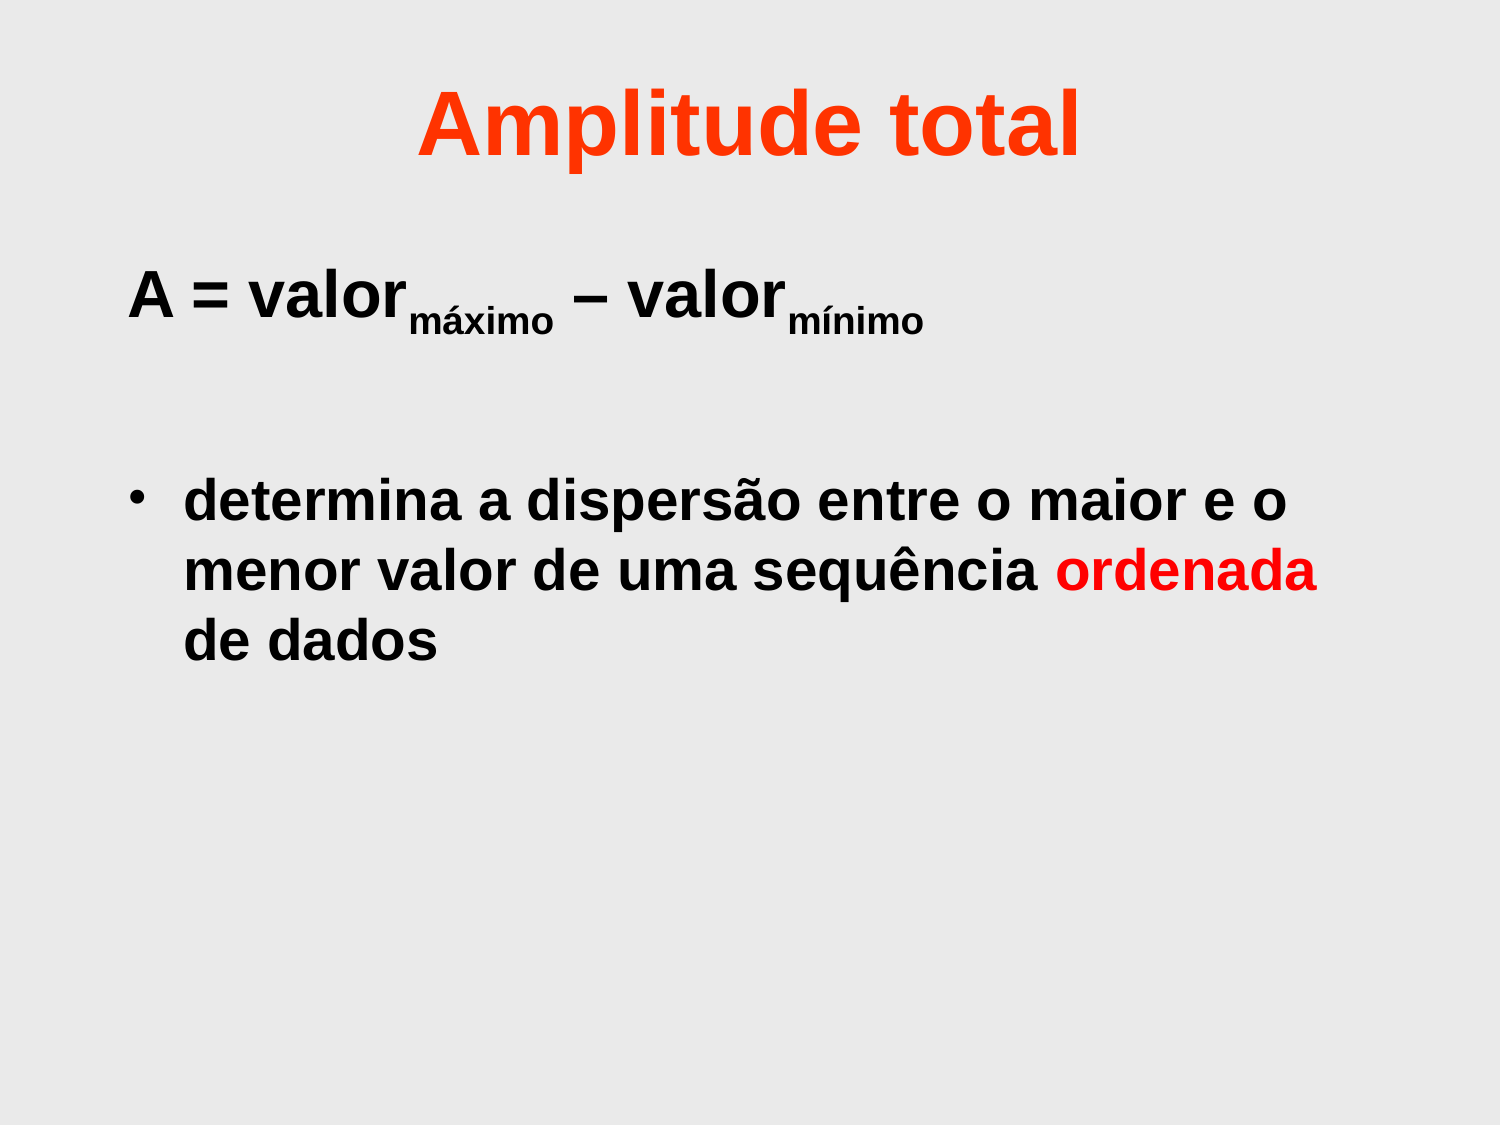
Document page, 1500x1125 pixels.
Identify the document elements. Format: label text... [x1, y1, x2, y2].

list A = valormáximo – valormínimo determina a dispersão entre o maior e o menor valor de uma sequência ordenada de dados [112, 243, 1388, 897]
title Amplitude total [112, 22, 1388, 226]
